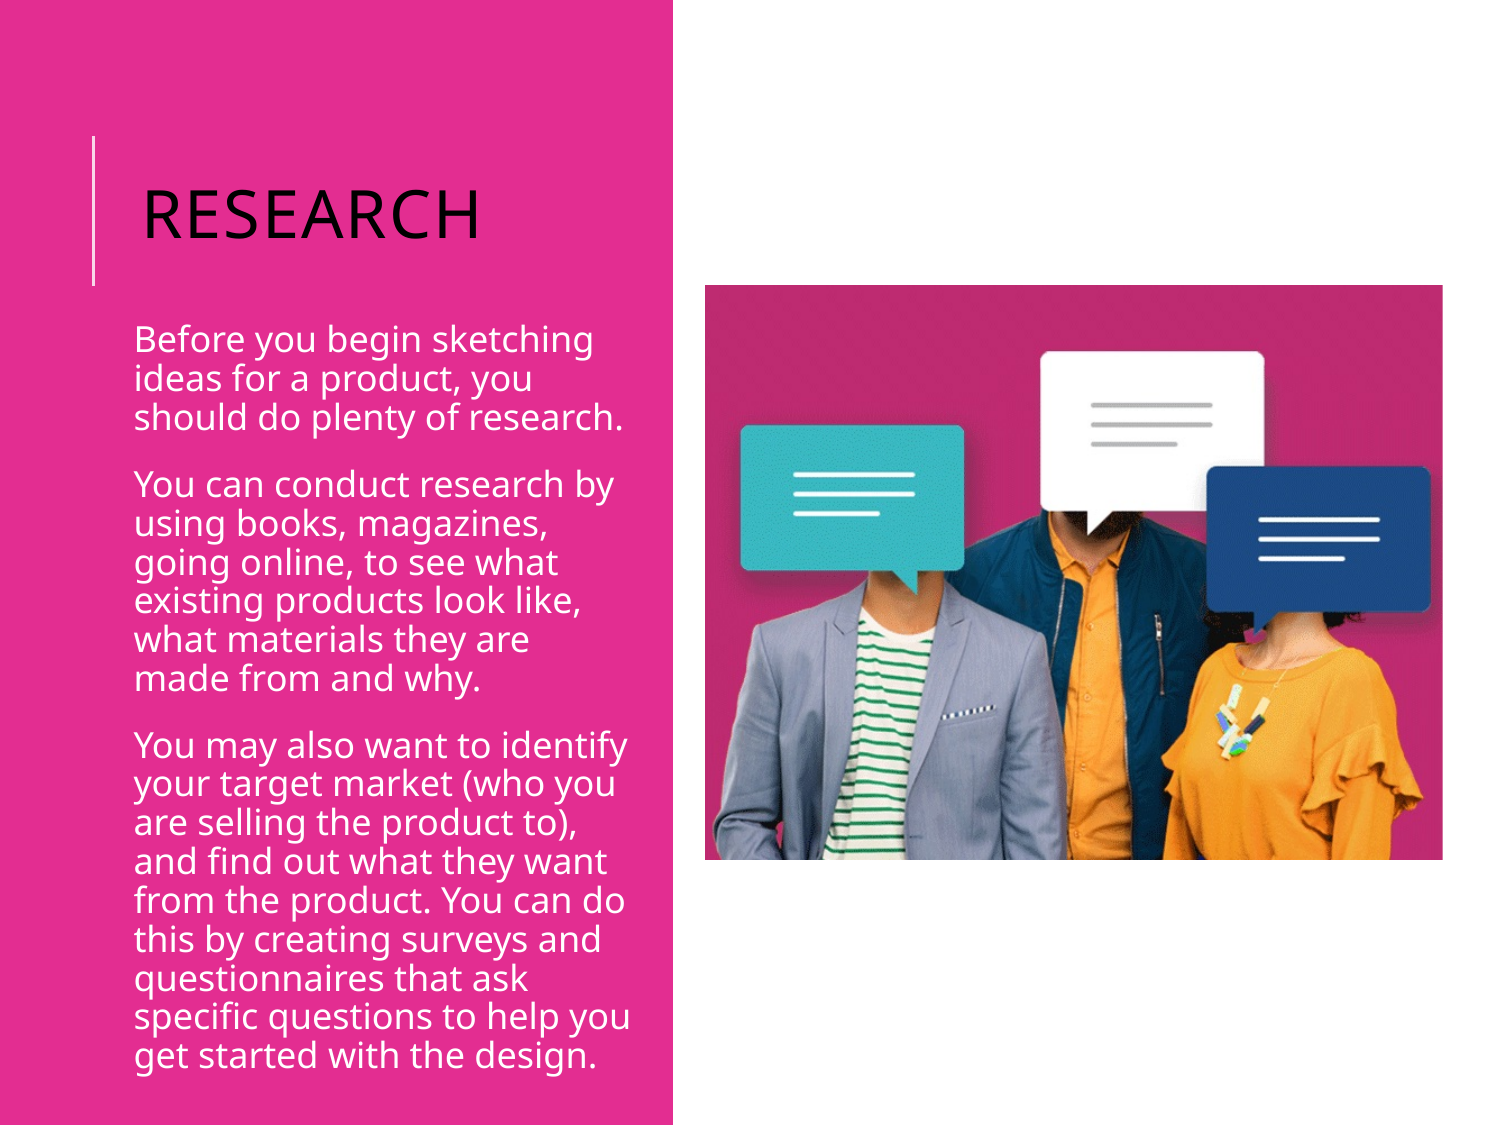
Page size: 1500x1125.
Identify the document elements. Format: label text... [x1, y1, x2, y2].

picture [704, 285, 1443, 861]
title research [126, 96, 591, 314]
text_box [0, 0, 674, 1125]
list Before you begin sketching ideas for a product, you should do plenty of research. You can conduct research by using books, magazines, going online, to see what existing products look like, what materials they are made from and why. You may also want to identify your target market (who you are selling the product to), and find out what they want from the product. You can do this by creating surveys and questionnaires that ask specific questions to help you get started with the design. [126, 314, 644, 1125]
